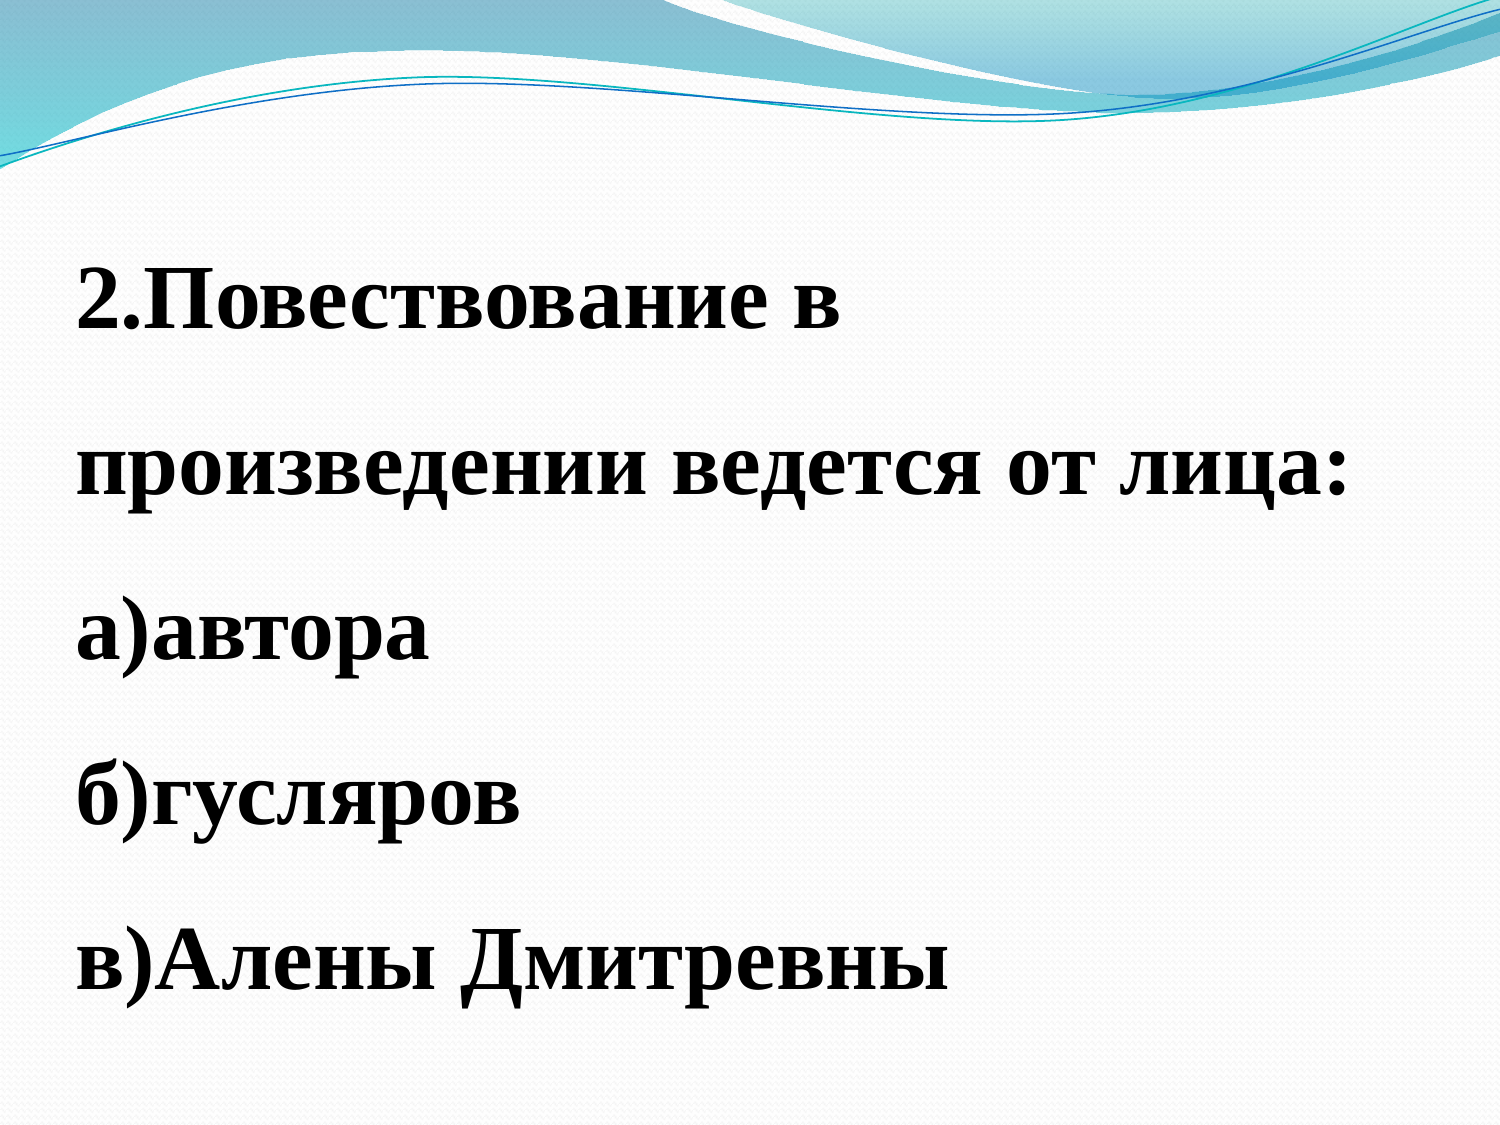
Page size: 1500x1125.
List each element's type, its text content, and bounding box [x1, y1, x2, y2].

title 2.Повествование в произведении ведется от лица: а)автора б)гусляров в)Алены Дмитревны [75, 115, 1438, 1008]
